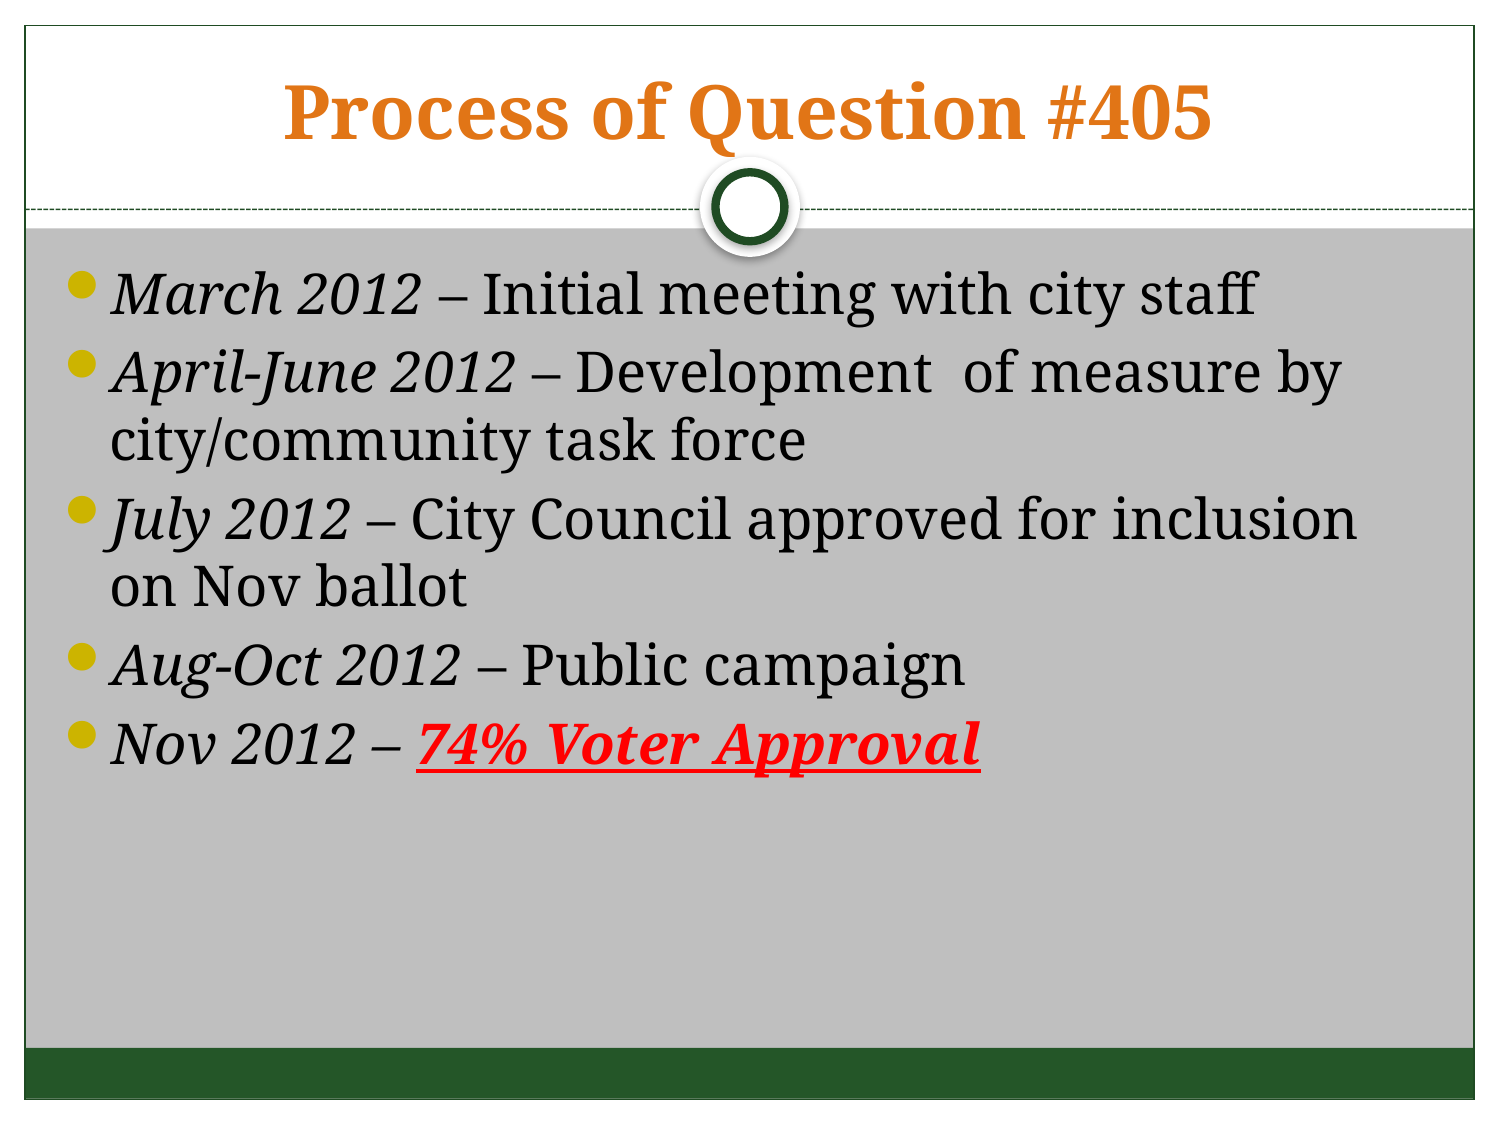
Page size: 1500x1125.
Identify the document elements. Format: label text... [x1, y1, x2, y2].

title Process of Question #405 [49, 37, 1450, 162]
list March 2012 – Initial meeting with city staff April-June 2012 – Development of measure by city/community task force July 2012 – City Council approved for inclusion on Nov ballot Aug-Oct 2012 – Public campaign Nov 2012 – 74% Voter Approval [49, 250, 1445, 1001]
